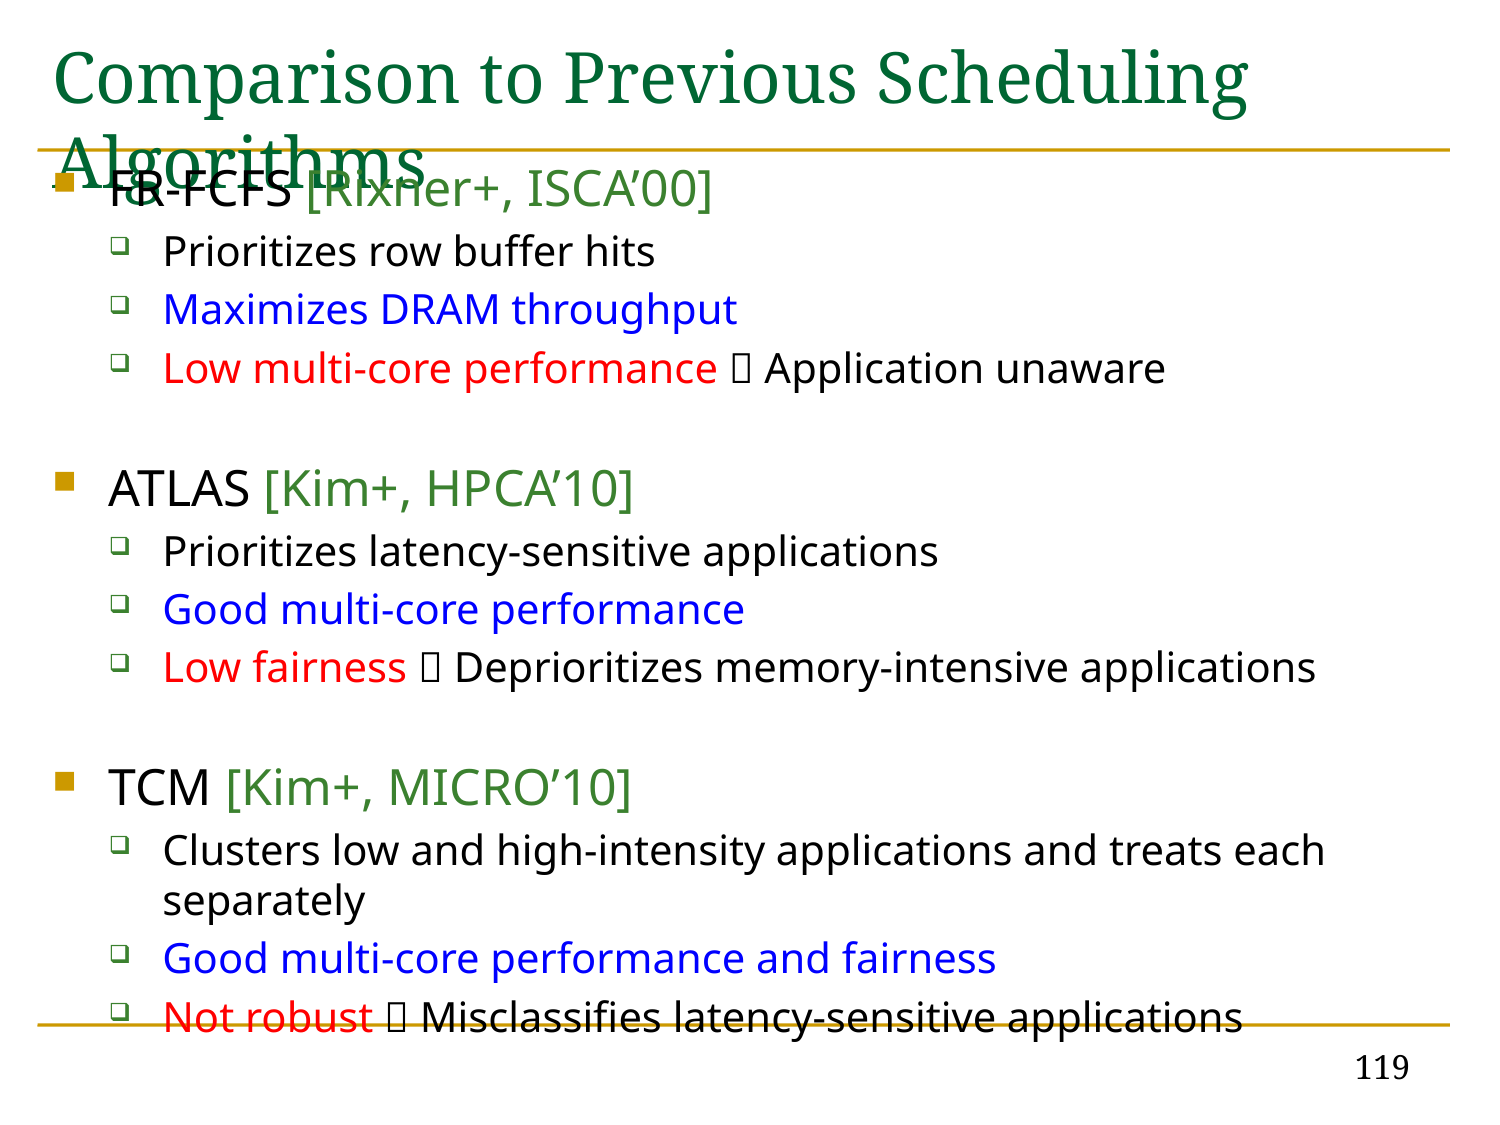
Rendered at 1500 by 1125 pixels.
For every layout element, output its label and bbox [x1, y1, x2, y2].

title [37, 24, 1451, 148]
list [37, 148, 1451, 1026]
slide_number [1074, 1023, 1426, 1100]
